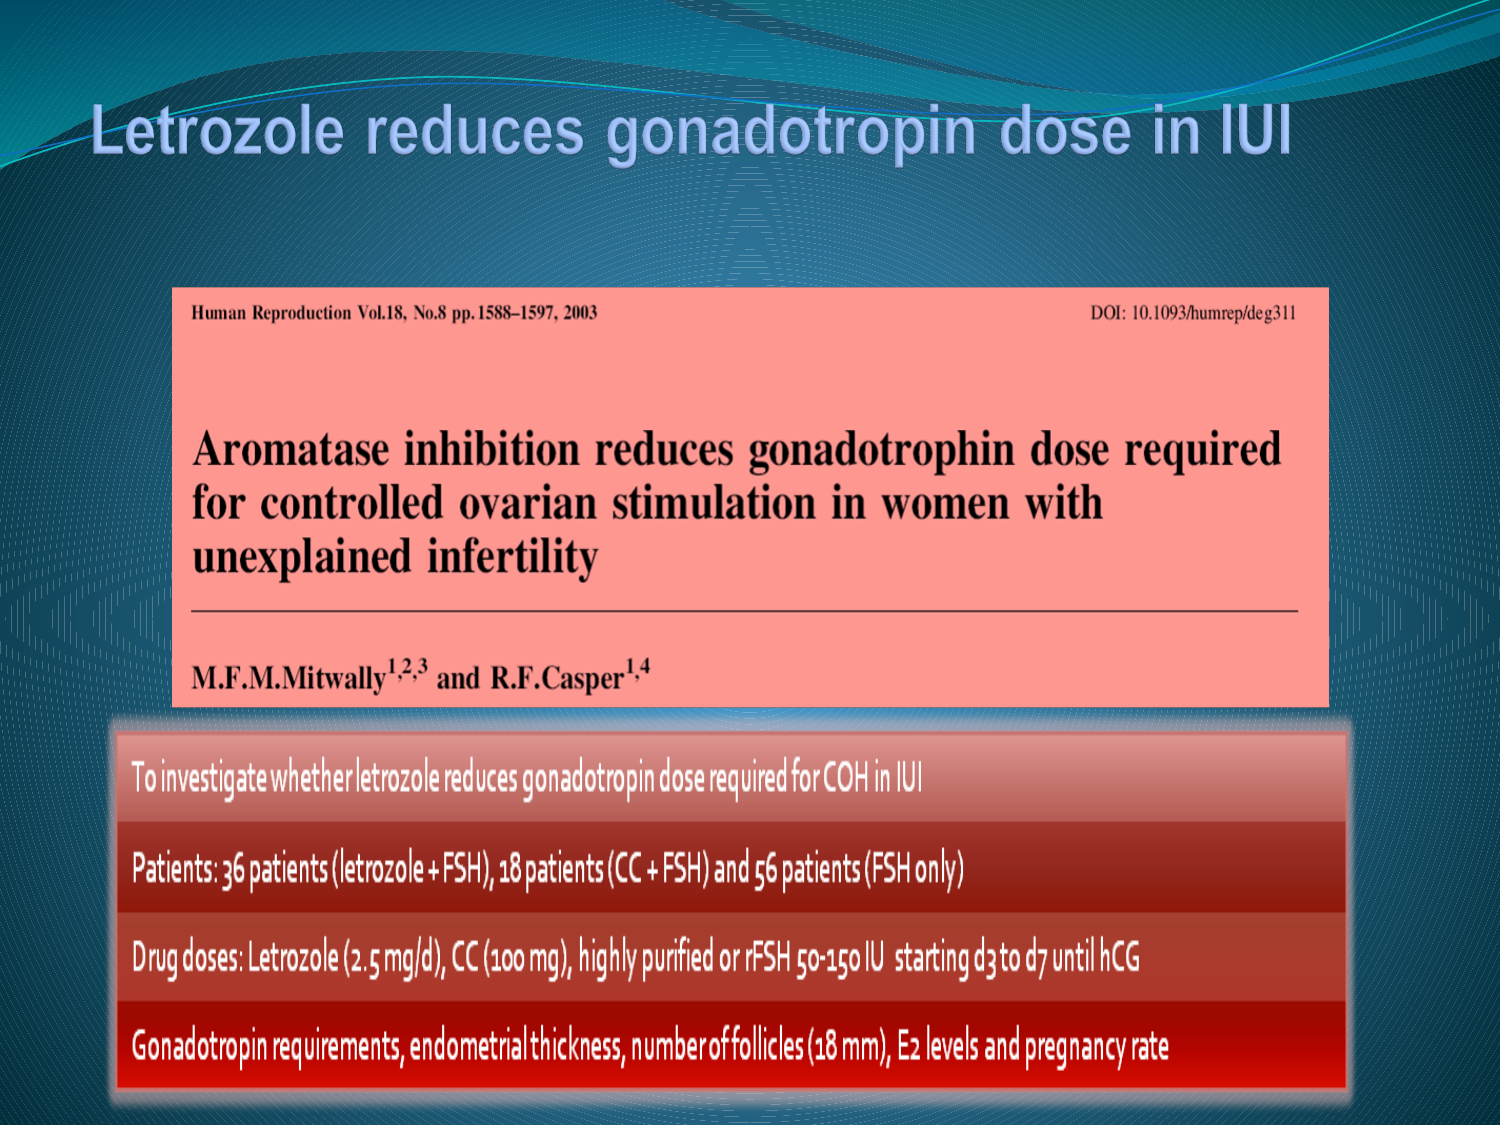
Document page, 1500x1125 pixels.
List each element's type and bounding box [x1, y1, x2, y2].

picture [171, 286, 1331, 699]
text_box [51, 23, 1426, 233]
text_box [99, 699, 1363, 1125]
